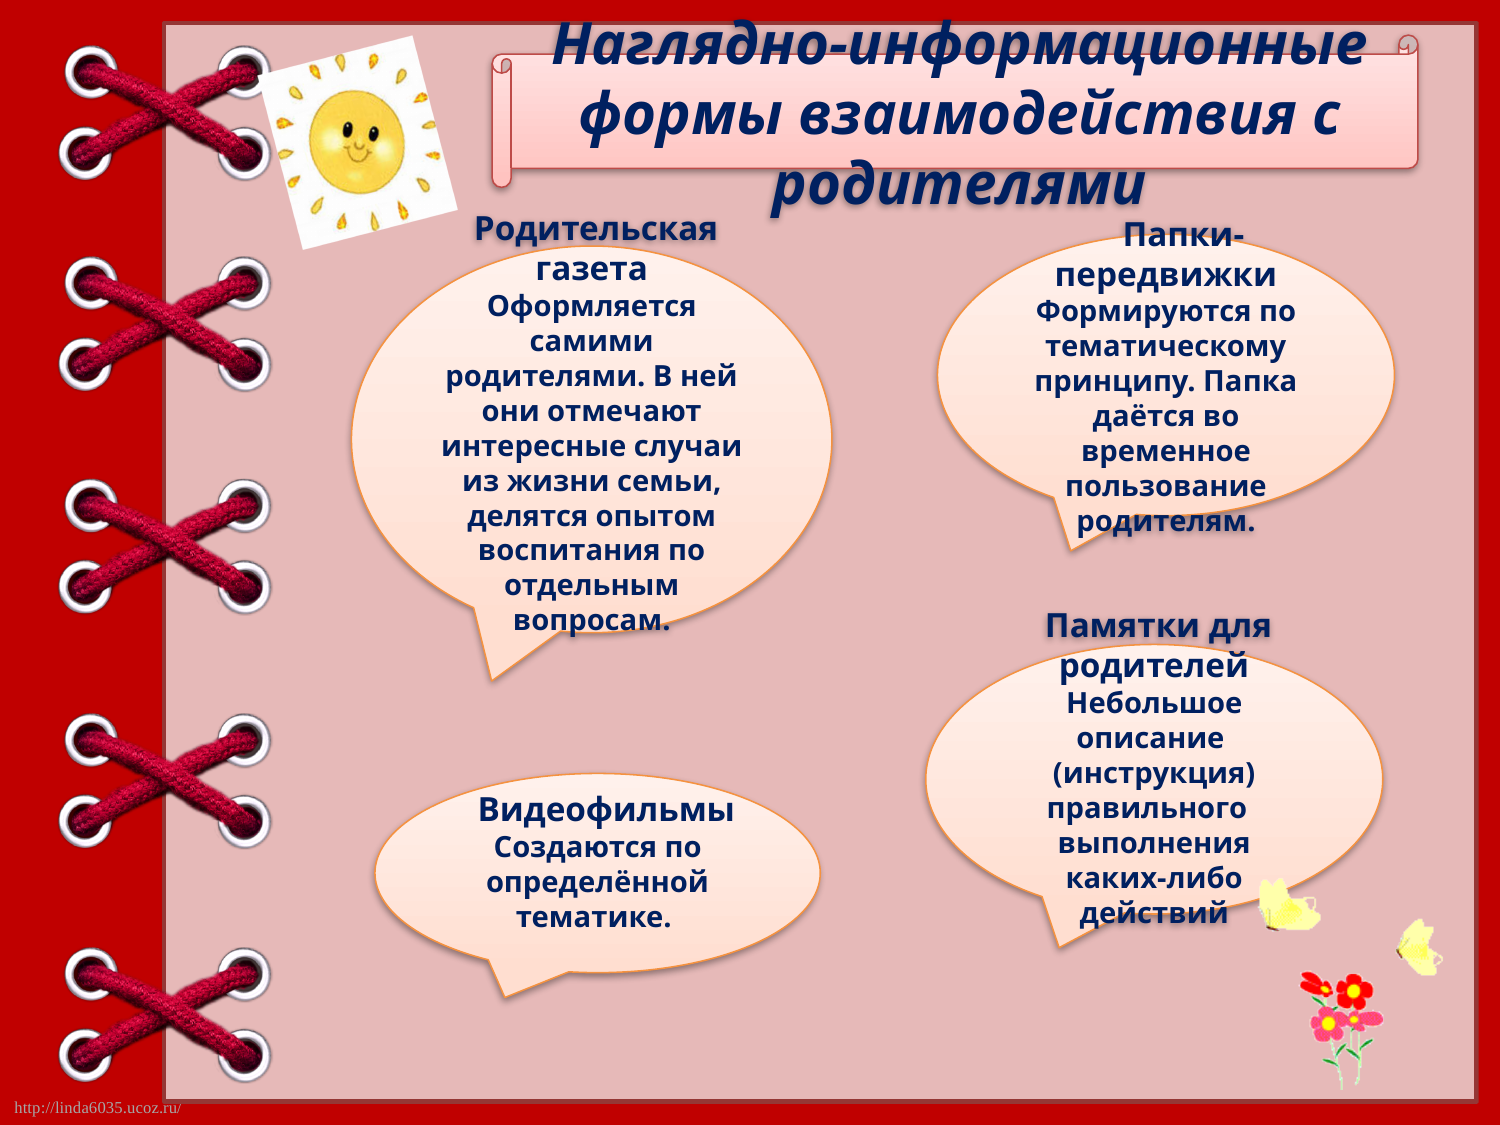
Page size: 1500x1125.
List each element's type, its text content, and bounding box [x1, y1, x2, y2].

text_box Памятки для родителей Небольшое описание (инструкция) правильного выполнения каких-либо действий [1042, 902, 1225, 949]
text_box Видеофильмы Создаются по определённой тематике. [383, 902, 812, 999]
text_box Папки-передвижки Формируются по тематическому принципу. Папка даётся во временное пользование родителям. [936, 233, 1396, 385]
picture [35, 468, 163, 636]
picture [35, 703, 163, 870]
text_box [163, 386, 1466, 895]
text_box Родительская газета Оформляется самими родителями. В ней они отмечают интересные случаи из жизни семьи, делятся опытом воспитания по отдельным вопросам. [360, 245, 824, 385]
picture [35, 937, 286, 1104]
text_box Наглядно-информационные формы взаимодействия с родителями [491, 34, 1419, 189]
picture [35, 35, 457, 249]
picture [35, 246, 286, 413]
picture [1230, 855, 1466, 1091]
